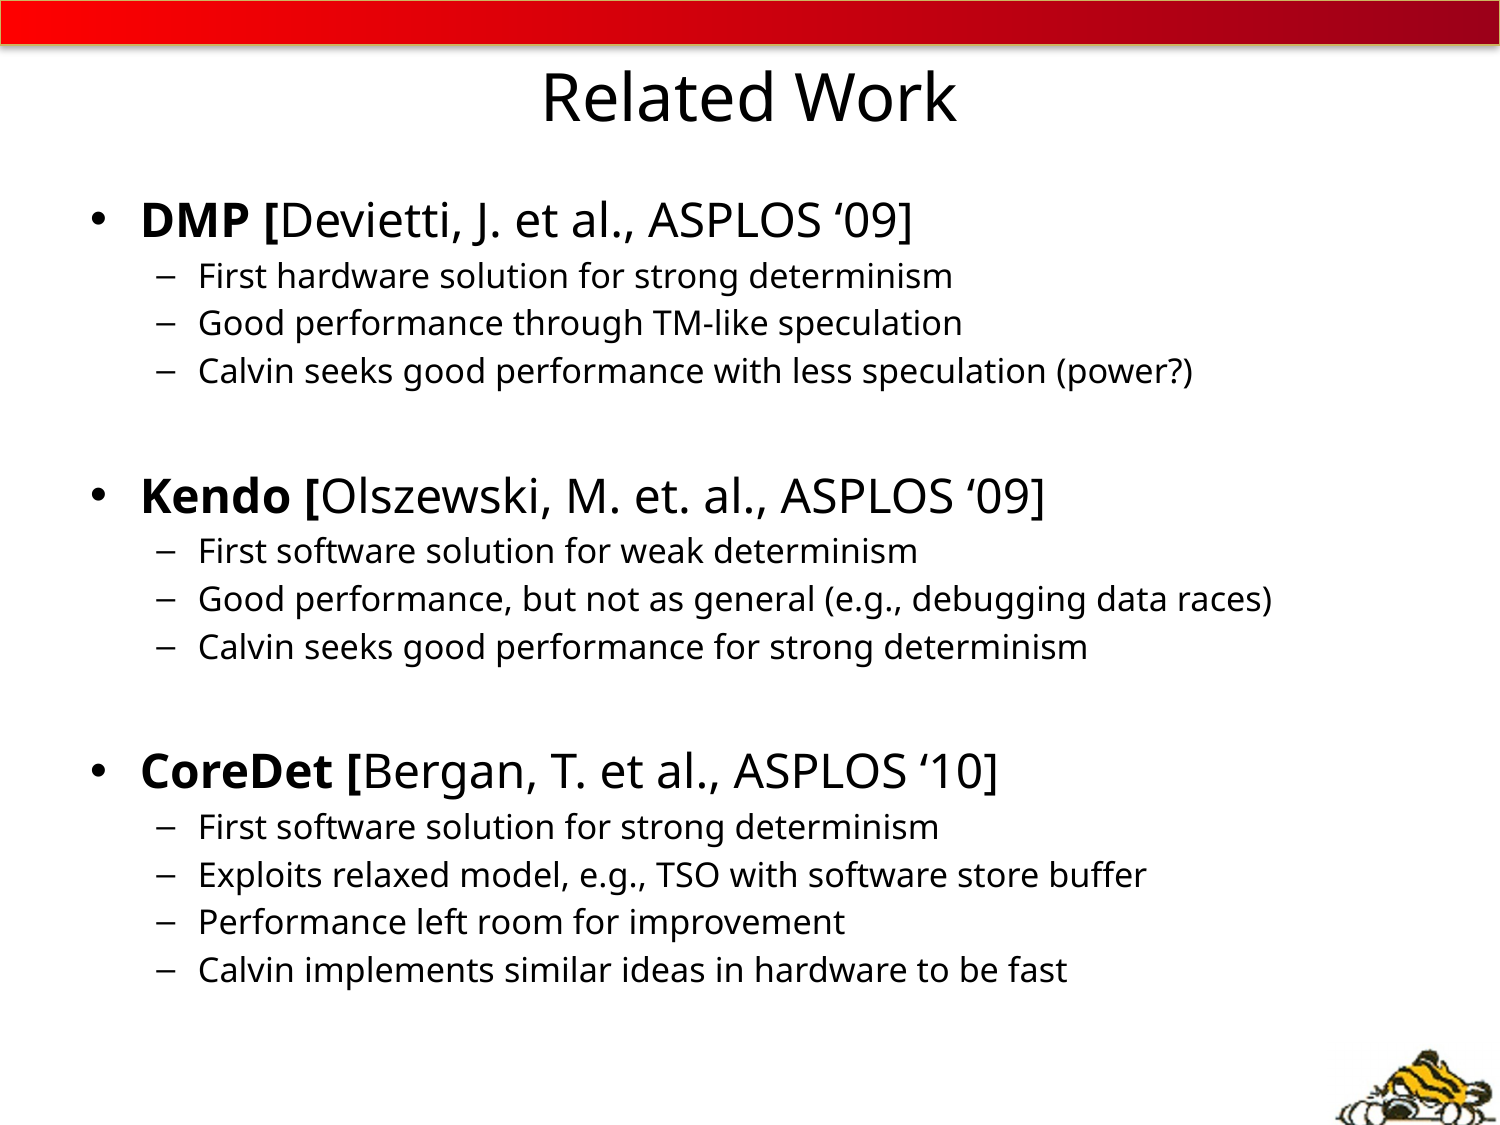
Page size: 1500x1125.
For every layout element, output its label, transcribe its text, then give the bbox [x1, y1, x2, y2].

list DMP [Devietti, J. et al., ASPLOS ‘09] First hardware solution for strong determinism Good performance through TM-like speculation Calvin seeks good performance with less speculation (power?) Kendo [Olszewski, M. et. al., ASPLOS ‘09] First software solution for weak determinism Good performance, but not as general (e.g., debugging data races) Calvin seeks good performance for strong determinism CoreDet [Bergan, T. et al., ASPLOS ‘10] First software solution for strong determinism Exploits relaxed model, e.g., TSO with software store buffer Performance left room for improvement Calvin implements similar ideas in hardware to be fast [75, 182, 1425, 1005]
title Related Work [75, 45, 1425, 145]
picture [1327, 1042, 1500, 1125]
